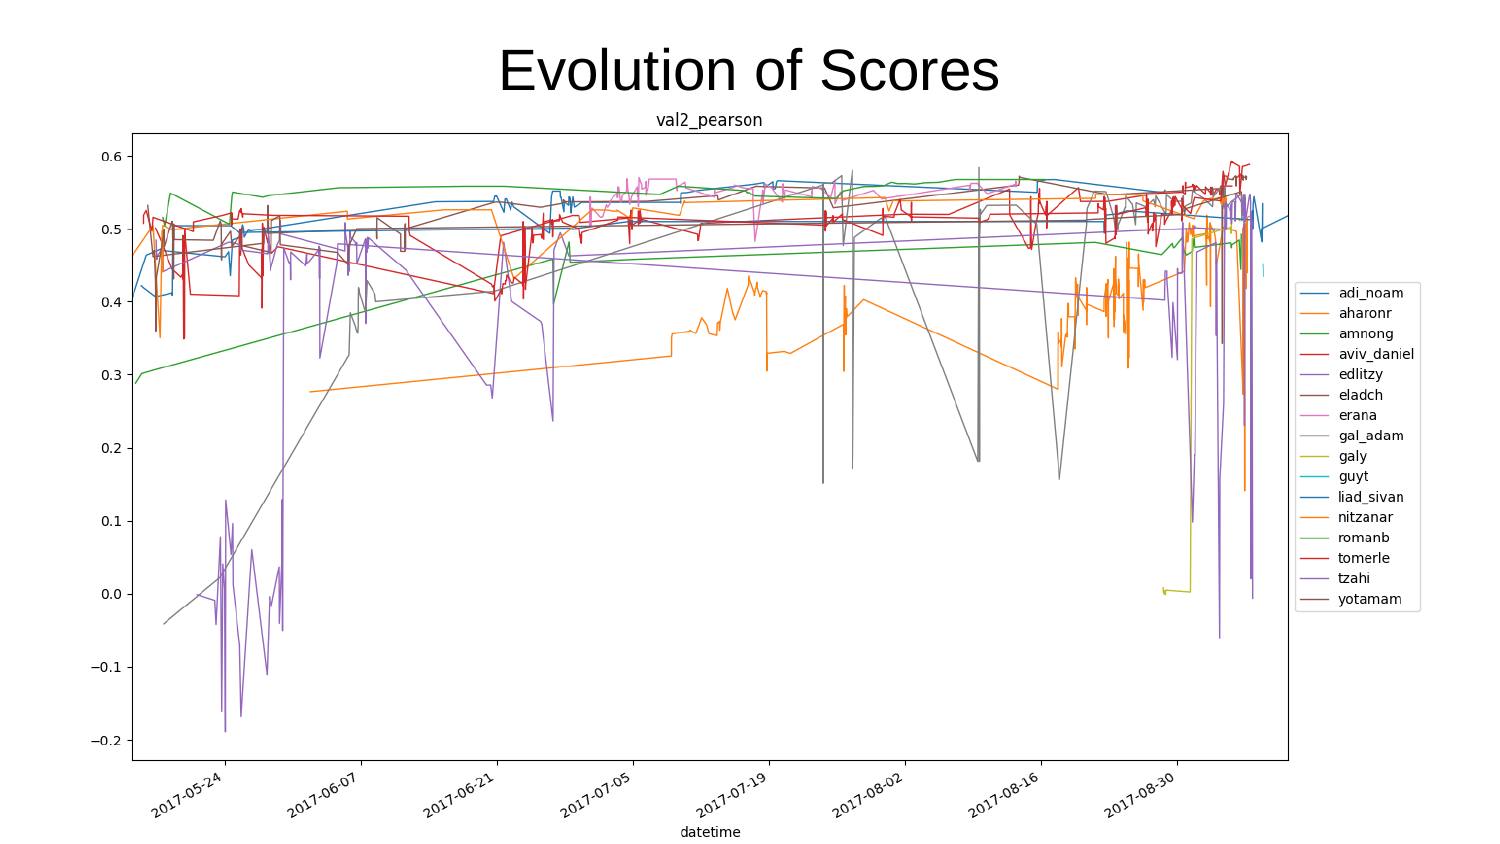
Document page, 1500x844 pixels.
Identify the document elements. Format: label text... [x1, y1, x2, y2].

text_box Evolution of Scores [0, 17, 1500, 103]
picture [65, 91, 1435, 844]
